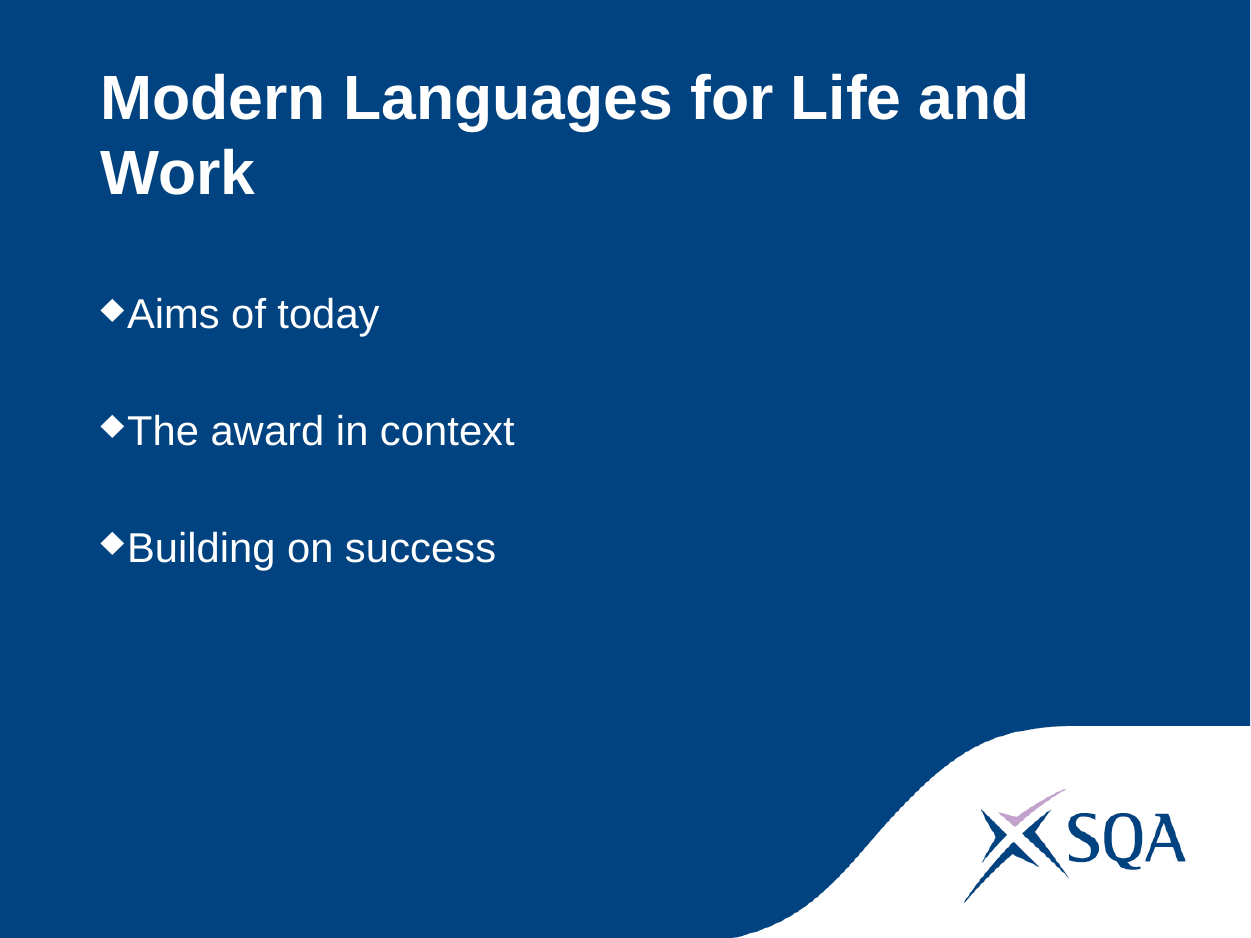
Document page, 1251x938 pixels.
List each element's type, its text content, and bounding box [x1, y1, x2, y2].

title Modern Languages for Life and Work [85, 50, 1164, 232]
picture [0, 0, 1251, 938]
list Aims of today The award in context Building on success [85, 279, 1164, 623]
